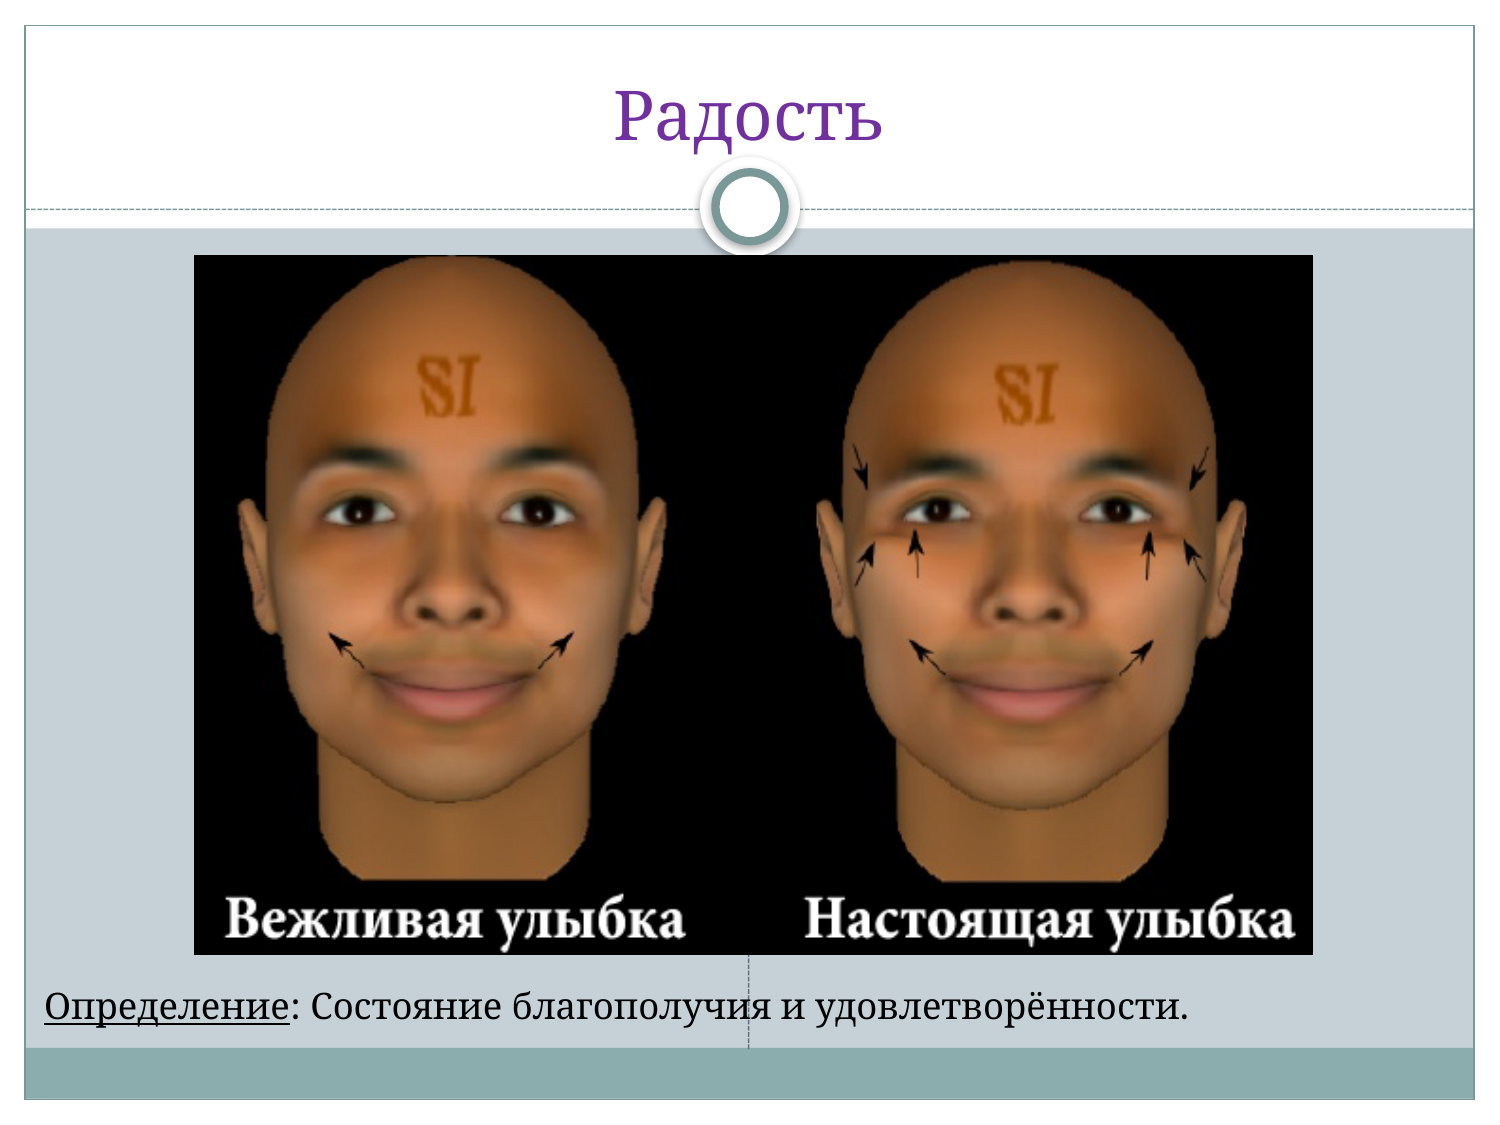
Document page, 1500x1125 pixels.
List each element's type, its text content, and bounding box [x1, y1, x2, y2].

list Определение: Состояние благополучия и удовлетворённости. [29, 975, 1447, 1059]
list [194, 255, 1313, 955]
title Радость [49, 37, 1450, 162]
